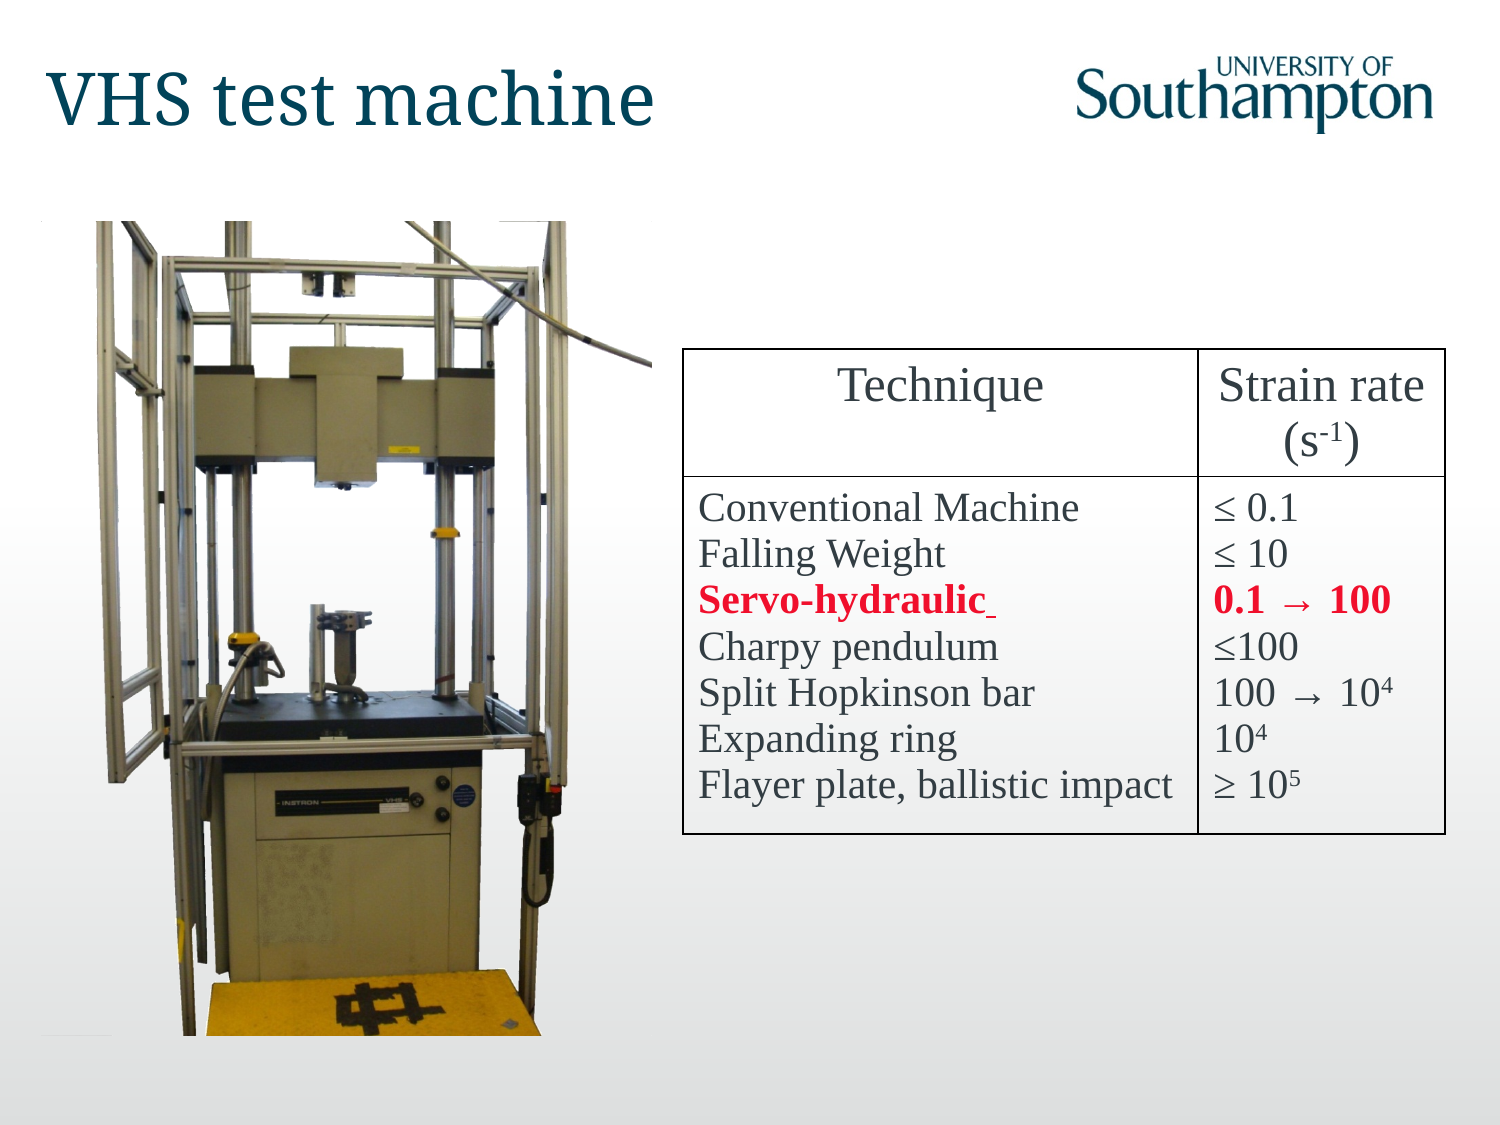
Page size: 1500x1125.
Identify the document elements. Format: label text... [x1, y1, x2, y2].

text_box [656, 251, 1318, 1036]
table_cell ≤ 0.1 ≤ 10 0.1 → 100 ≤100 100 → 104 104 ≥ 105 [1199, 477, 1444, 833]
table_header Technique [684, 350, 1197, 476]
table_cell Conventional Machine Falling Weight Servo-hydraulic Charpy pendulum Split Hopkinson bar Expanding ring Flayer plate, ballistic impact [684, 477, 1197, 833]
table_header Strain rate (s-1) [1199, 350, 1444, 476]
picture [41, 221, 652, 1036]
title VHS test machine [46, 44, 1441, 152]
